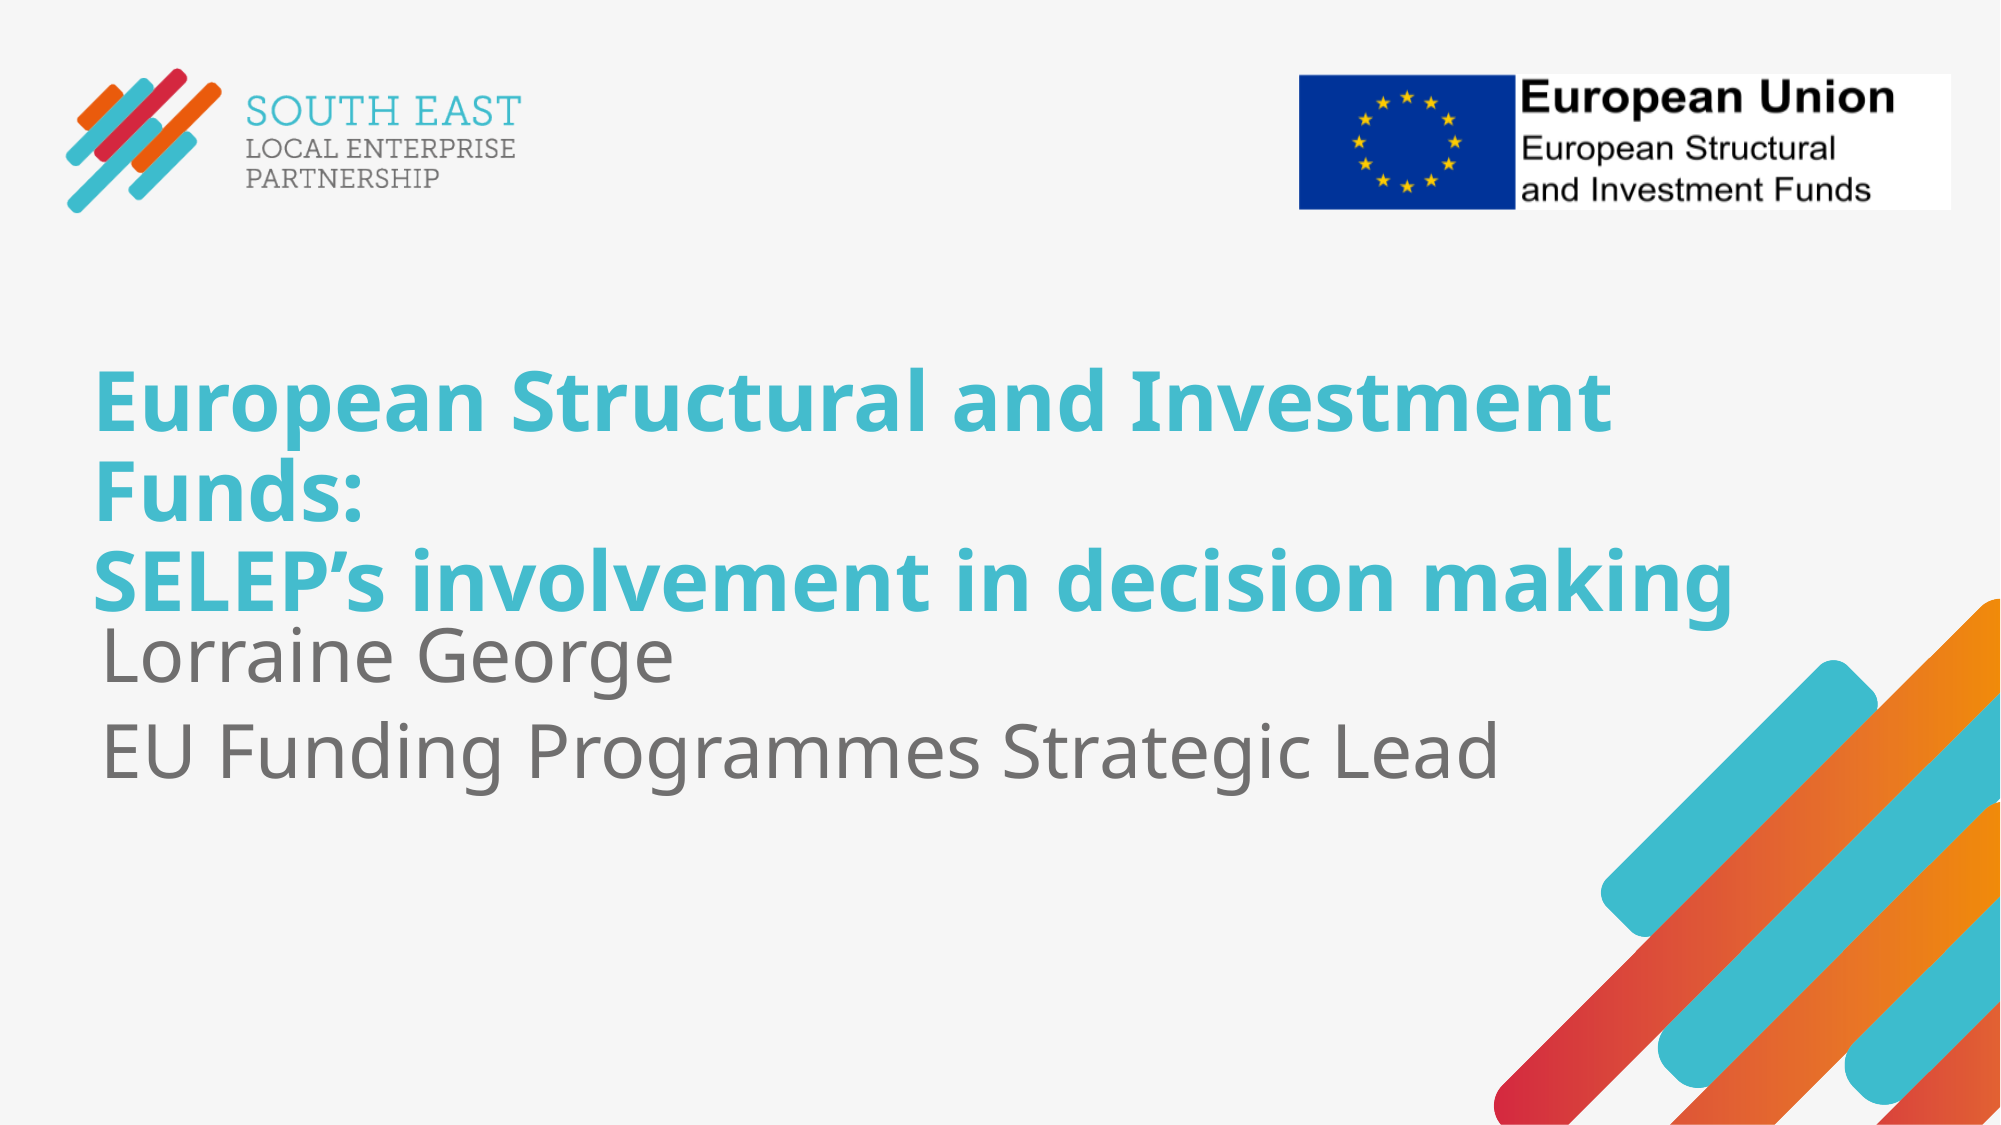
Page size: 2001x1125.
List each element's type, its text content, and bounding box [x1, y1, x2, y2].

picture [1449, 505, 2001, 1125]
picture [16, 17, 571, 264]
list European Structural and Investment Funds: SELEP’s involvement in decision making [77, 352, 1866, 549]
picture [1298, 74, 1952, 210]
list Lorraine George EU Funding Programmes Strategic Lead [86, 600, 1673, 997]
